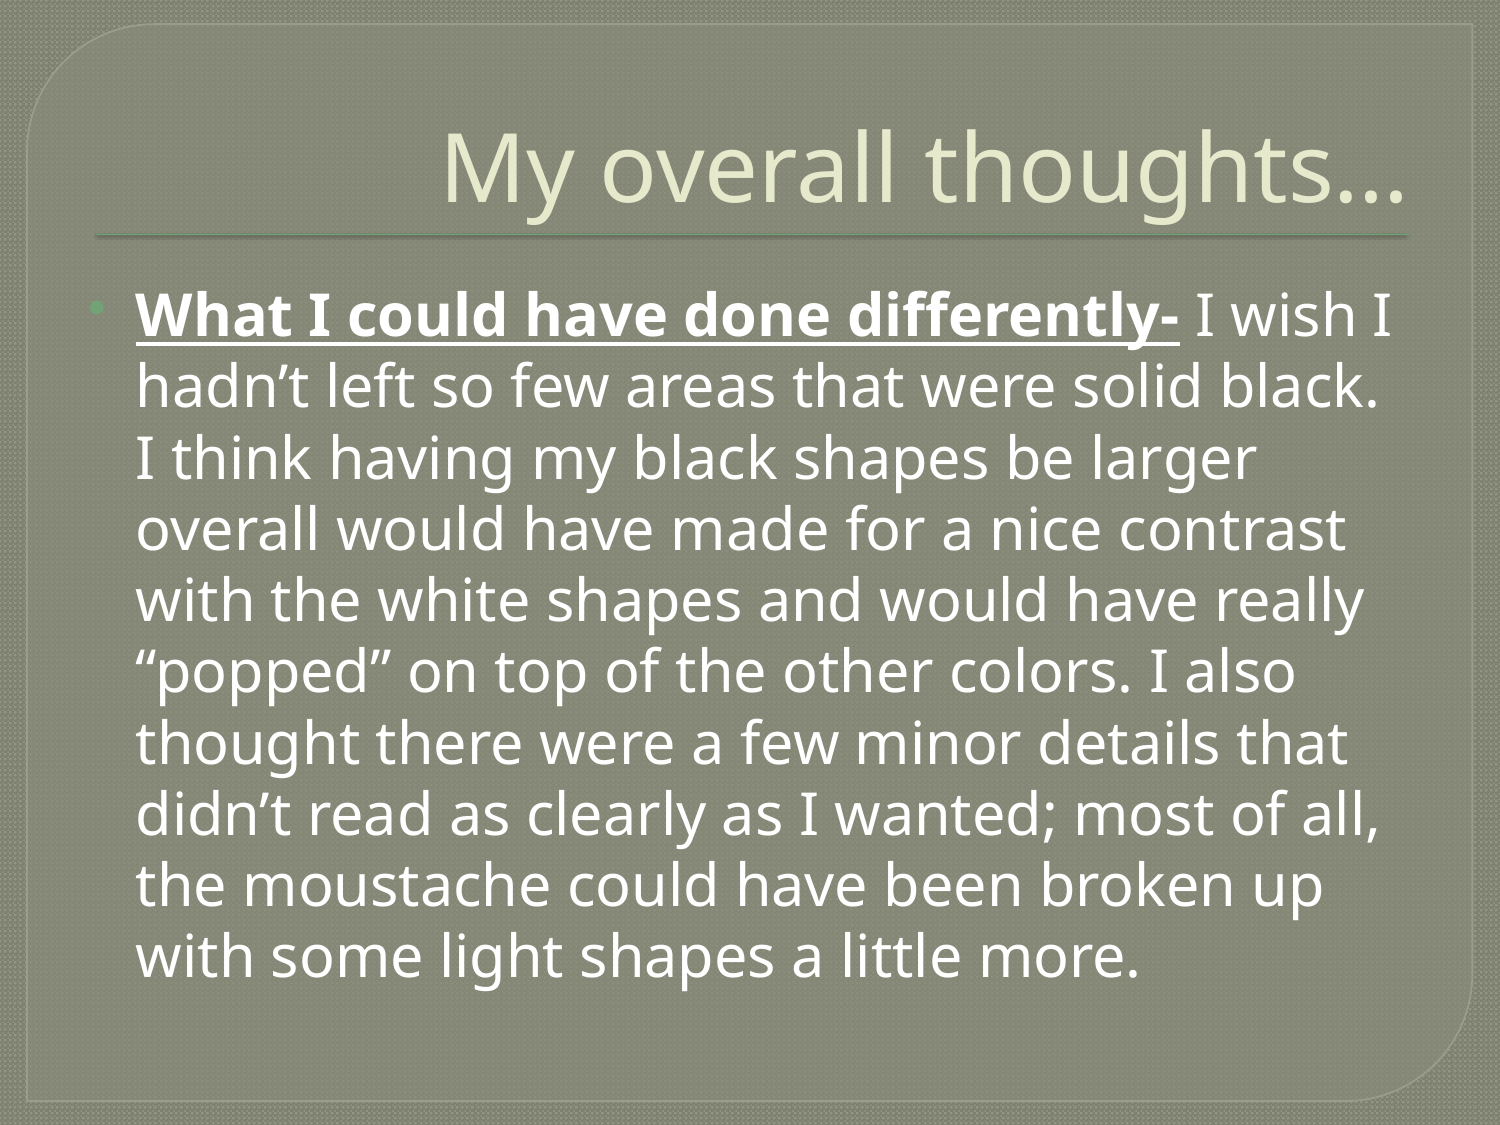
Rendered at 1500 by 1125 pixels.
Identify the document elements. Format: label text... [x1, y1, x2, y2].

title My overall thoughts… [75, 41, 1425, 230]
list What I could have done differently- I wish I hadn’t left so few areas that were solid black. I think having my black shapes be larger overall would have made for a nice contrast with the white shapes and would have really “popped” on top of the other colors. I also thought there were a few minor details that didn’t read as clearly as I wanted; most of all, the moustache could have been broken up with some light shapes a little more. [75, 270, 1425, 1013]
